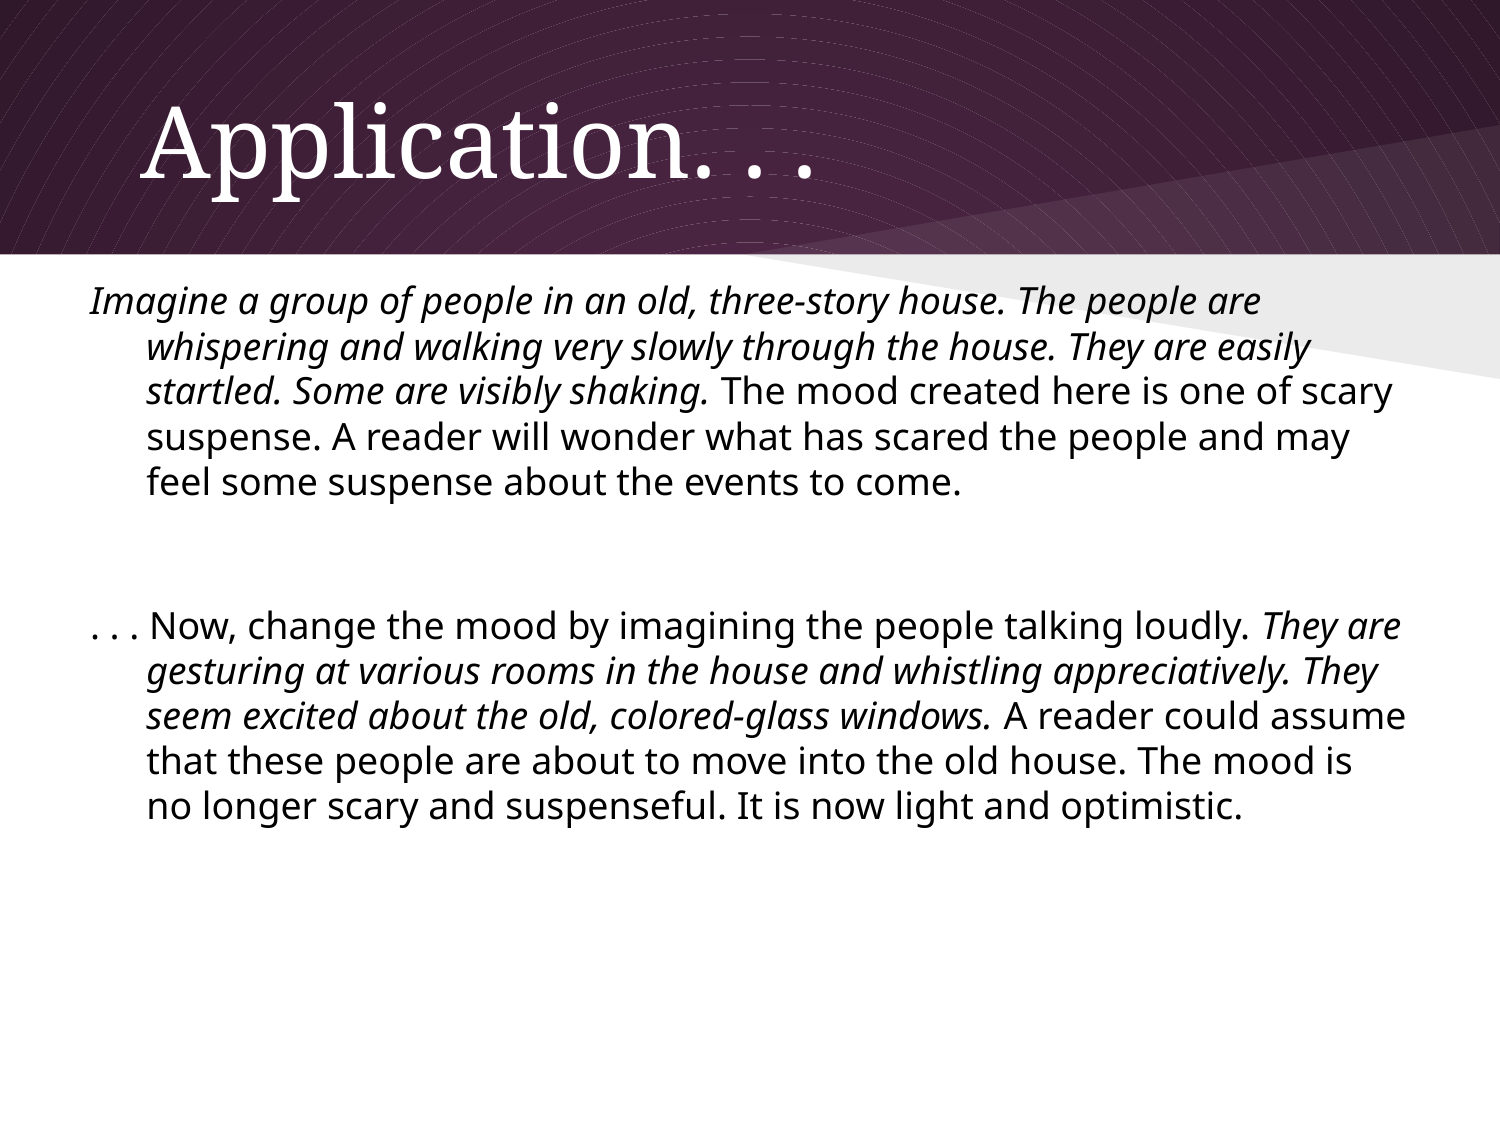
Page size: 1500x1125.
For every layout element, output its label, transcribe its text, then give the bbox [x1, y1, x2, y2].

title Application. . . [75, 45, 1425, 233]
list Imagine a group of people in an old, three-story house. The people are whispering and walking very slowly through the house. They are easily startled. Some are visibly shaking. The mood created here is one of scary suspense. A reader will wonder what has scared the people and may feel some suspense about the events to come. . . . Now, change the mood by imagining the people talking loudly. They are gesturing at various rooms in the house and whistling appreciatively. They seem excited about the old, colored-glass windows. A reader could assume that these people are about to move into the old house. The mood is no longer scary and suspenseful. It is now light and optimistic. [75, 262, 1425, 1078]
